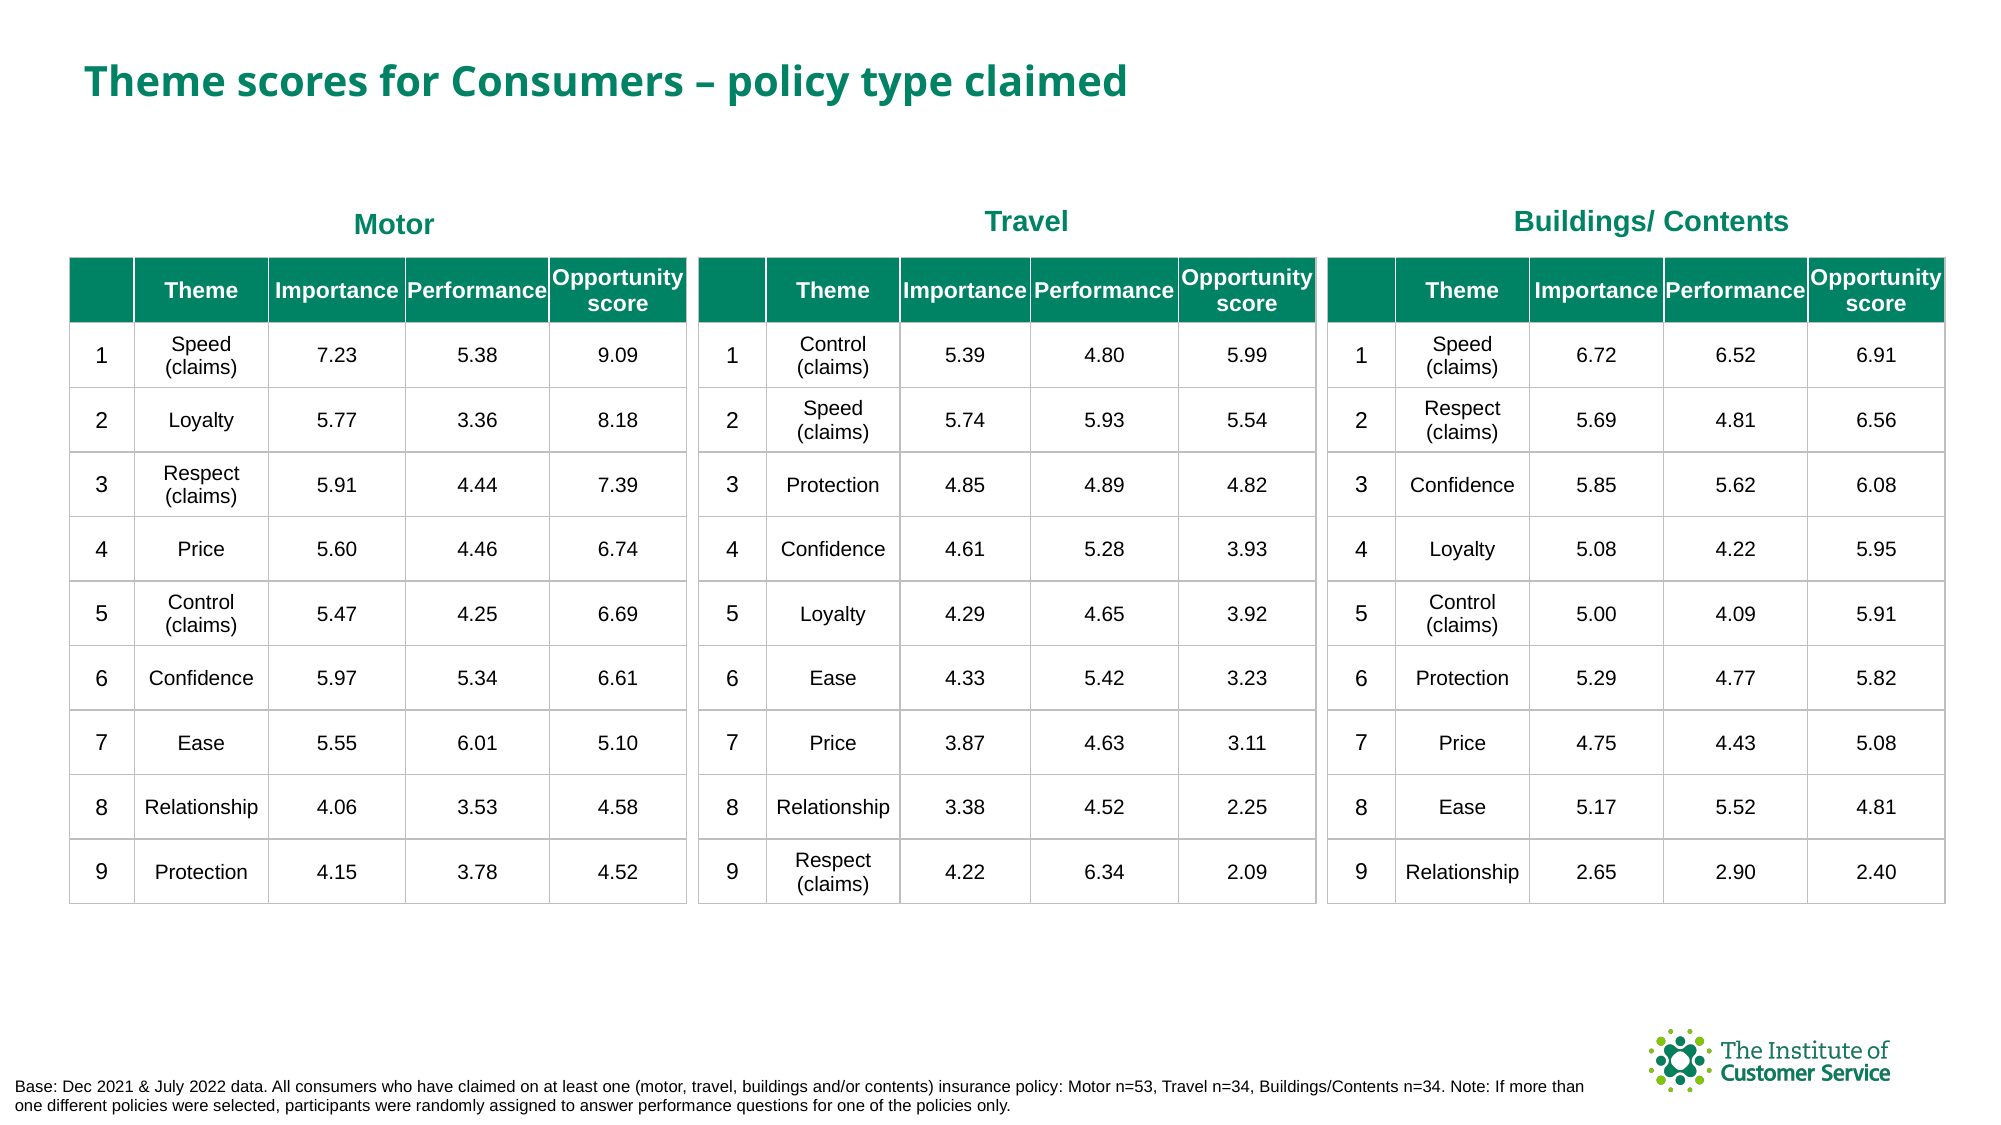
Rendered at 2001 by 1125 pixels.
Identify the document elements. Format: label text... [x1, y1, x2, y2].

table_cell 4.80 [1031, 323, 1178, 387]
table_cell 6 [70, 646, 134, 709]
table_cell 8 [699, 775, 766, 838]
table_header Theme [767, 258, 899, 322]
table_cell Price [767, 711, 899, 774]
table_cell 7.23 [269, 323, 405, 387]
table_cell 5.38 [406, 323, 549, 387]
table_cell 3 [70, 453, 134, 516]
table_cell 8.18 [550, 388, 686, 451]
table_cell 3.38 [901, 775, 1030, 838]
table_header Theme [1396, 258, 1529, 322]
table_cell Loyalty [1396, 517, 1529, 580]
table_cell 4.58 [550, 775, 686, 838]
table_cell 4.06 [269, 775, 405, 838]
table_cell 3.53 [406, 775, 549, 838]
text_box Base: Dec 2021 & July 2022 data. All consumers who have claimed on at least one (motor, travel, buildings and/or contents) insurance policy: Motor n=53, Travel n=34, Buildings/Contents n=34. Note: If more than one different policies were selected, participants were randomly assigned to answer performance questions for one of the policies only. [0, 1067, 1634, 1125]
table_cell Protection [767, 453, 899, 516]
table_cell 9 [699, 840, 766, 903]
table_cell 1 [699, 323, 766, 387]
table_cell Ease [767, 646, 899, 709]
table_cell 4.75 [1530, 711, 1663, 774]
table_cell Control (claims) [135, 582, 268, 645]
table_cell 2 [1328, 388, 1395, 451]
table_cell 3.11 [1179, 711, 1315, 774]
table_cell 4.46 [406, 517, 549, 580]
table_cell 6 [699, 646, 766, 709]
table_cell 6.91 [1808, 323, 1944, 387]
table_cell 4.33 [901, 646, 1030, 709]
table_cell 5.74 [901, 388, 1030, 451]
table_cell 3.23 [1179, 646, 1315, 709]
table_cell Confidence [1396, 453, 1529, 516]
table_cell 5.62 [1664, 453, 1807, 516]
table_cell 5.17 [1530, 775, 1663, 838]
table_cell 4.61 [901, 517, 1030, 580]
table_cell Loyalty [135, 388, 268, 451]
table_cell Control (claims) [767, 323, 899, 387]
table_cell 5.54 [1179, 388, 1315, 451]
table_cell 3.78 [406, 840, 549, 903]
table_cell 4.29 [901, 582, 1030, 645]
table_cell 4.25 [406, 582, 549, 645]
table_cell 5.95 [1808, 517, 1944, 580]
table_cell 7 [1328, 711, 1395, 774]
table_header [1328, 258, 1395, 322]
table_cell 1 [1328, 323, 1395, 387]
table_cell 4.82 [1179, 453, 1315, 516]
table_cell 6.61 [550, 646, 686, 709]
table_cell 4.52 [1031, 775, 1178, 838]
table_cell 5 [699, 582, 766, 645]
picture [1649, 1029, 1890, 1092]
table_cell 5.77 [269, 388, 405, 451]
table_cell Protection [135, 840, 268, 903]
table_cell 4 [70, 517, 134, 580]
table_cell Price [1396, 711, 1529, 774]
table_cell 3.36 [406, 388, 549, 451]
table_cell 2.09 [1179, 840, 1315, 903]
table_cell 3 [699, 453, 766, 516]
table_cell 4.15 [269, 840, 405, 903]
table_cell 4.22 [901, 840, 1030, 903]
table_cell 5.93 [1031, 388, 1178, 451]
table_cell 3.92 [1179, 582, 1315, 645]
table_cell 4 [1328, 517, 1395, 580]
table_cell 5.08 [1808, 711, 1944, 774]
table_cell 2 [70, 388, 134, 451]
table_header [699, 258, 765, 322]
table_cell 6.08 [1808, 453, 1944, 516]
table_cell 6.01 [406, 711, 549, 774]
table_cell 5.39 [901, 323, 1030, 387]
table_cell 5.69 [1530, 388, 1663, 451]
table_cell 4.22 [1664, 517, 1807, 580]
table_cell 5.10 [550, 711, 686, 774]
table_cell 5.08 [1530, 517, 1663, 580]
table_cell 7.39 [550, 453, 686, 516]
table_cell 9.09 [550, 323, 686, 387]
table_cell 6.74 [550, 517, 686, 580]
table_cell Ease [1396, 775, 1529, 838]
table_cell 6.34 [1031, 840, 1178, 903]
table_cell Confidence [135, 646, 268, 709]
text_box Motor [339, 198, 650, 248]
table_cell 5.47 [269, 582, 405, 645]
table_cell Relationship [767, 775, 899, 838]
table_cell 4 [699, 517, 766, 580]
table_cell 3.93 [1179, 517, 1315, 580]
table_cell 9 [70, 840, 134, 903]
table_cell Respect (claims) [135, 453, 268, 516]
table_cell 4.63 [1031, 711, 1178, 774]
table_cell 5.85 [1530, 453, 1663, 516]
table_cell 5.60 [269, 517, 405, 580]
table_cell Protection [1396, 646, 1529, 709]
table_cell 5.97 [269, 646, 405, 709]
table_cell 8 [70, 775, 134, 838]
table_cell 4.43 [1664, 711, 1807, 774]
table_cell 4.81 [1808, 775, 1944, 838]
table_cell Confidence [767, 517, 899, 580]
table_cell 2 [699, 388, 766, 451]
table_header Importance [269, 258, 405, 322]
table_cell Loyalty [767, 582, 899, 645]
table_cell 6 [1328, 646, 1395, 709]
table_cell 4.85 [901, 453, 1030, 516]
table_cell 4.77 [1664, 646, 1807, 709]
table_cell Speed (claims) [767, 388, 899, 451]
text_box Travel [969, 194, 1280, 245]
table_cell 5 [70, 582, 134, 645]
table_cell 5.91 [1808, 582, 1944, 645]
table_cell 3 [1328, 453, 1395, 516]
table_header Theme [135, 258, 268, 322]
table_cell 5.00 [1530, 582, 1663, 645]
table_cell 5.28 [1031, 517, 1178, 580]
table_cell 5.99 [1179, 323, 1315, 387]
table_cell 5.82 [1808, 646, 1944, 709]
text_box Buildings/ Contents [1499, 194, 1810, 245]
table_header Performance [1665, 258, 1807, 322]
table_cell Relationship [1396, 840, 1529, 903]
table_cell Relationship [135, 775, 268, 838]
table_cell 5.91 [269, 453, 405, 516]
table_cell 2.90 [1664, 840, 1807, 903]
table_cell 5.42 [1031, 646, 1178, 709]
table_cell 5 [1328, 582, 1395, 645]
table_cell 4.89 [1031, 453, 1178, 516]
table_cell 5.55 [269, 711, 405, 774]
table_cell 4.52 [550, 840, 686, 903]
table_cell Speed (claims) [1396, 323, 1529, 387]
table_cell 2.25 [1179, 775, 1315, 838]
table_cell Price [135, 517, 268, 580]
table_header Performance [1031, 258, 1178, 322]
table_cell 6.52 [1664, 323, 1807, 387]
table_header Importance [1530, 258, 1663, 322]
table_cell 2.40 [1808, 840, 1944, 903]
text_box Theme scores for Consumers – policy type claimed [69, 47, 1912, 113]
table_cell Speed (claims) [135, 323, 268, 387]
table_cell 4.65 [1031, 582, 1178, 645]
table_cell 6.72 [1530, 323, 1663, 387]
table_cell 4.81 [1664, 388, 1807, 451]
table_cell 1 [70, 323, 134, 387]
table_cell 2.65 [1530, 840, 1663, 903]
table_cell Respect (claims) [1396, 388, 1529, 451]
table_cell Respect (claims) [767, 840, 899, 903]
table_header [70, 258, 133, 322]
table_header Opportunity score [1809, 258, 1944, 322]
table_header Performance [406, 258, 548, 322]
table_cell 9 [1328, 840, 1395, 903]
table_header Importance [901, 258, 1030, 322]
table_cell 3.87 [901, 711, 1030, 774]
table_cell 5.34 [406, 646, 549, 709]
table_cell 4.09 [1664, 582, 1807, 645]
table_cell Ease [135, 711, 268, 774]
table_cell 6.56 [1808, 388, 1944, 451]
table_header Opportunity score [1179, 258, 1315, 322]
table_cell 5.29 [1530, 646, 1663, 709]
table_cell 7 [70, 711, 134, 774]
table_cell 7 [699, 711, 766, 774]
table_cell 6.69 [550, 582, 686, 645]
table_header Opportunity score [550, 258, 686, 322]
table_cell 4.44 [406, 453, 549, 516]
table_cell Control (claims) [1396, 582, 1529, 645]
table_cell 8 [1328, 775, 1395, 838]
table_cell 5.52 [1664, 775, 1807, 838]
